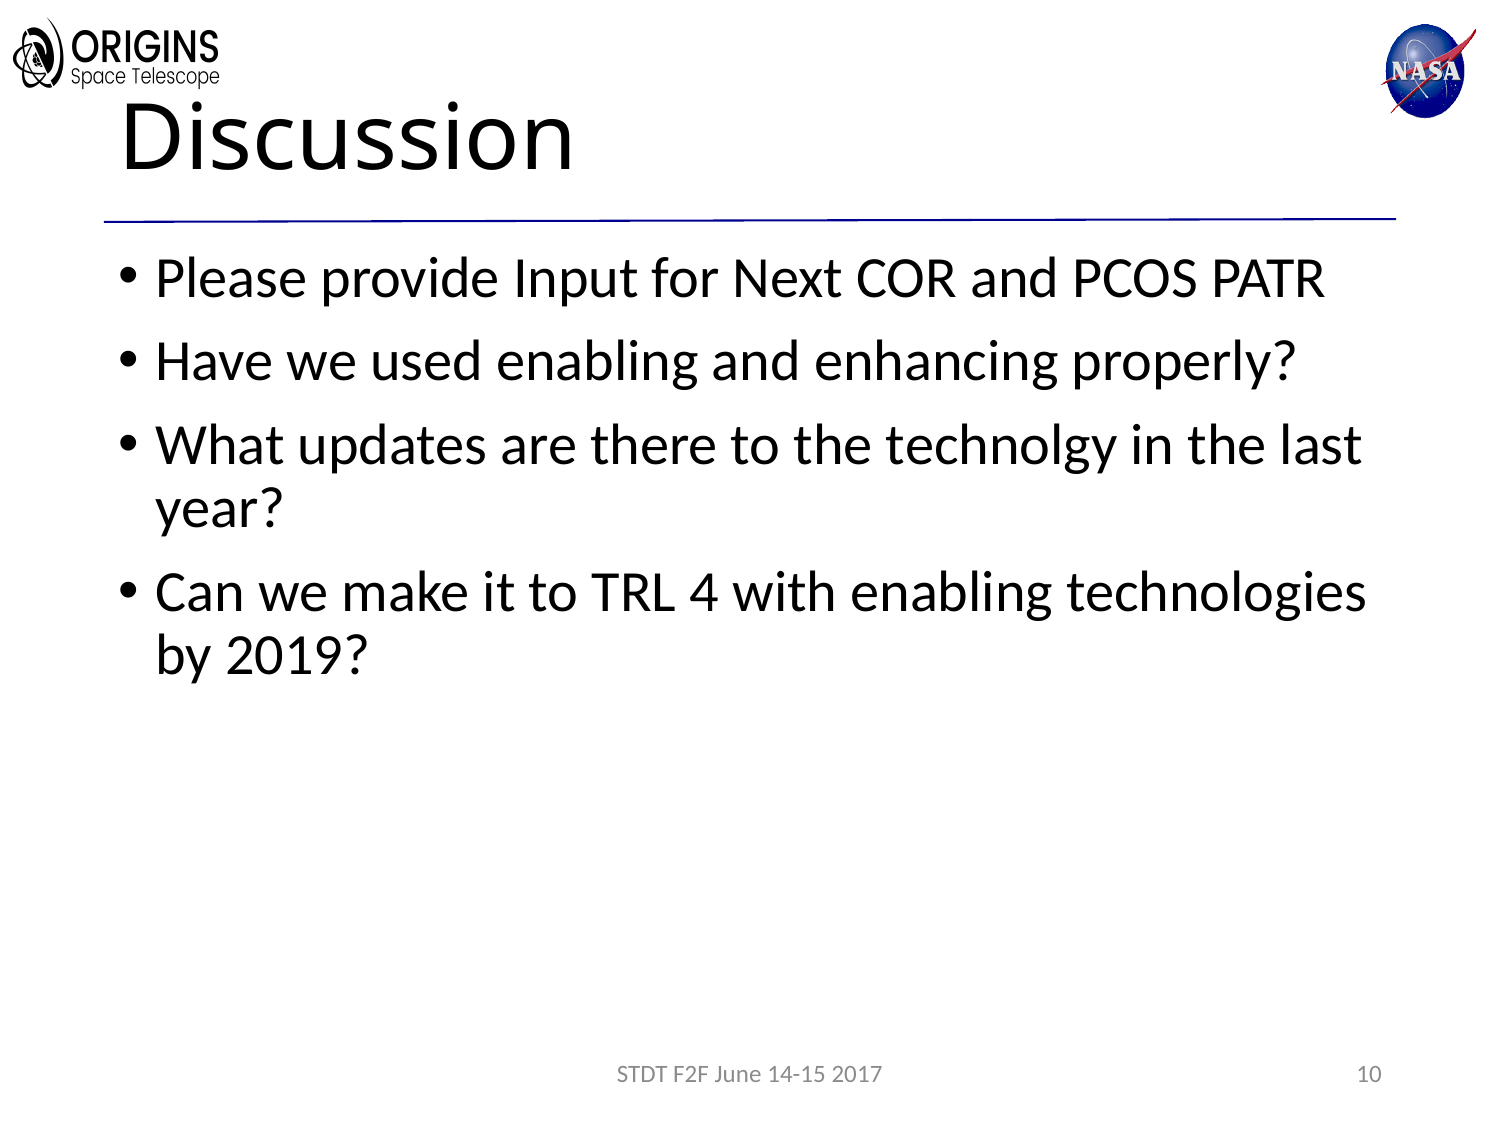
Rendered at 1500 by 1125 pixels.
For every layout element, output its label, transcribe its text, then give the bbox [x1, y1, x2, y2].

footer STDT F2F June 14-15 2017 [496, 1042, 1004, 1103]
picture [1375, 18, 1476, 123]
list Please provide Input for Next COR and PCOS PATR Have we used enabling and enhancing properly? What updates are there to the technolgy in the last year? Can we make it to TRL 4 with enabling technologies by 2019? [103, 239, 1397, 1014]
picture [11, 16, 221, 90]
slide_number 10 [1059, 1042, 1397, 1103]
title Discussion [103, 59, 1397, 220]
